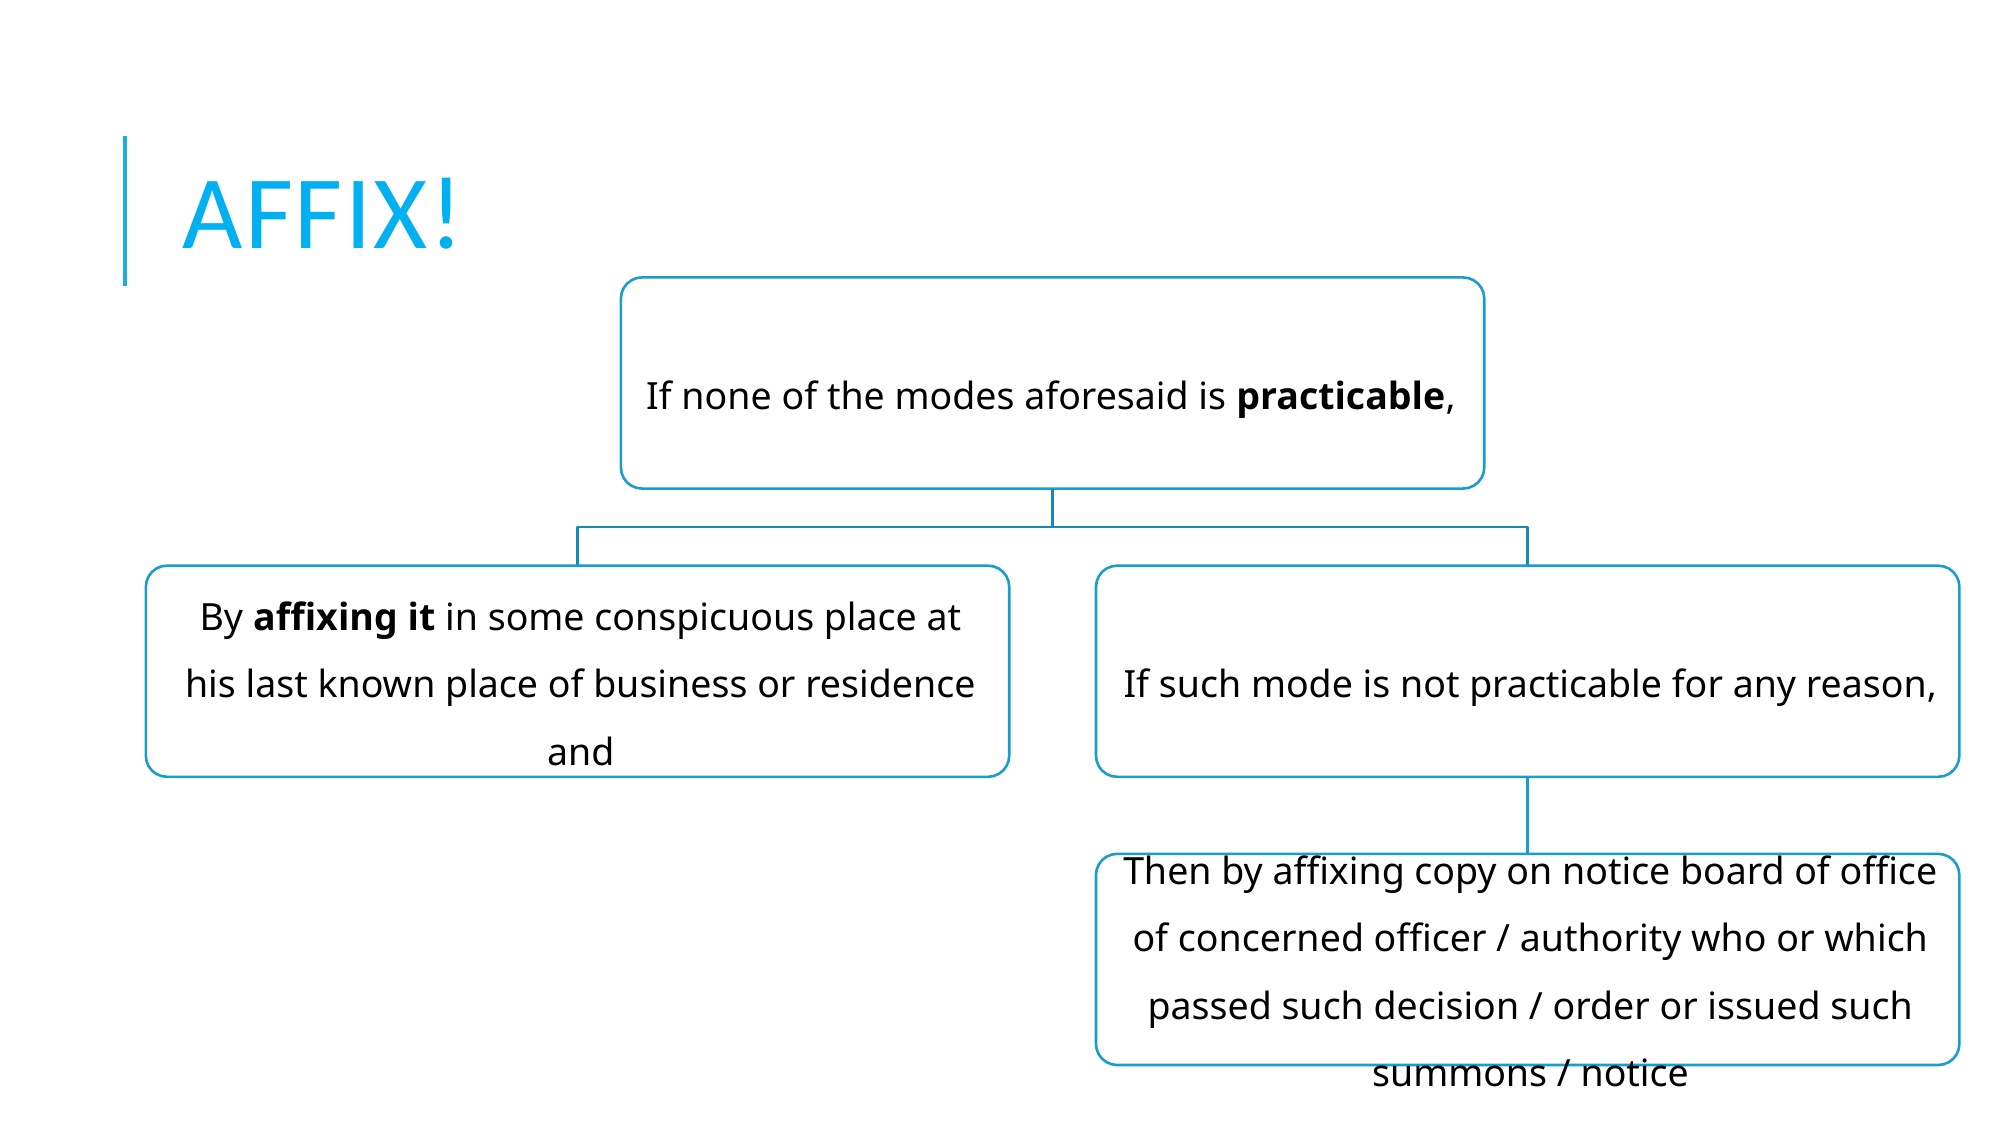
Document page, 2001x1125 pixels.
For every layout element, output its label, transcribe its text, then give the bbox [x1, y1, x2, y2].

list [137, 277, 1968, 1066]
title Affix! [168, 96, 1763, 272]
